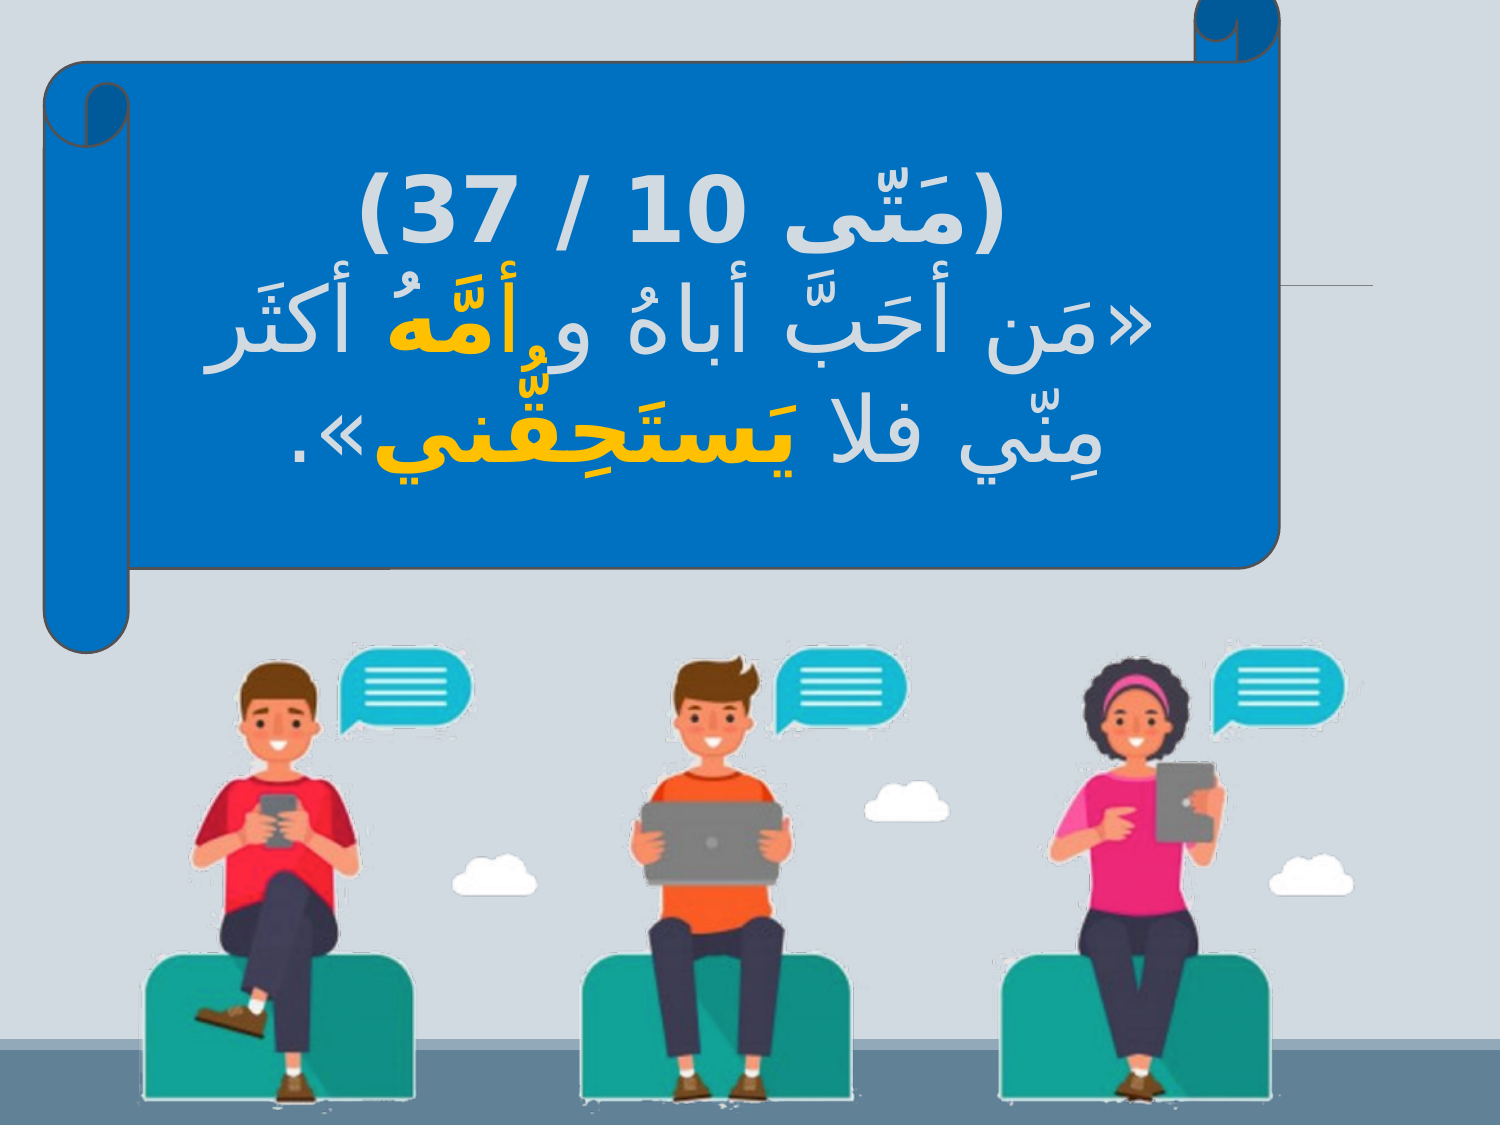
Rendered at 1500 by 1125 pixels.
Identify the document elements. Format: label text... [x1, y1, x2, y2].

picture [84, 585, 1407, 1125]
text_box (مَتّى 10 / 37) «مَن أحَبَّ أباهُ و أمَّهُ أكثَر مِنّي فلا يَستَحِقُّني». [42, 0, 1281, 654]
